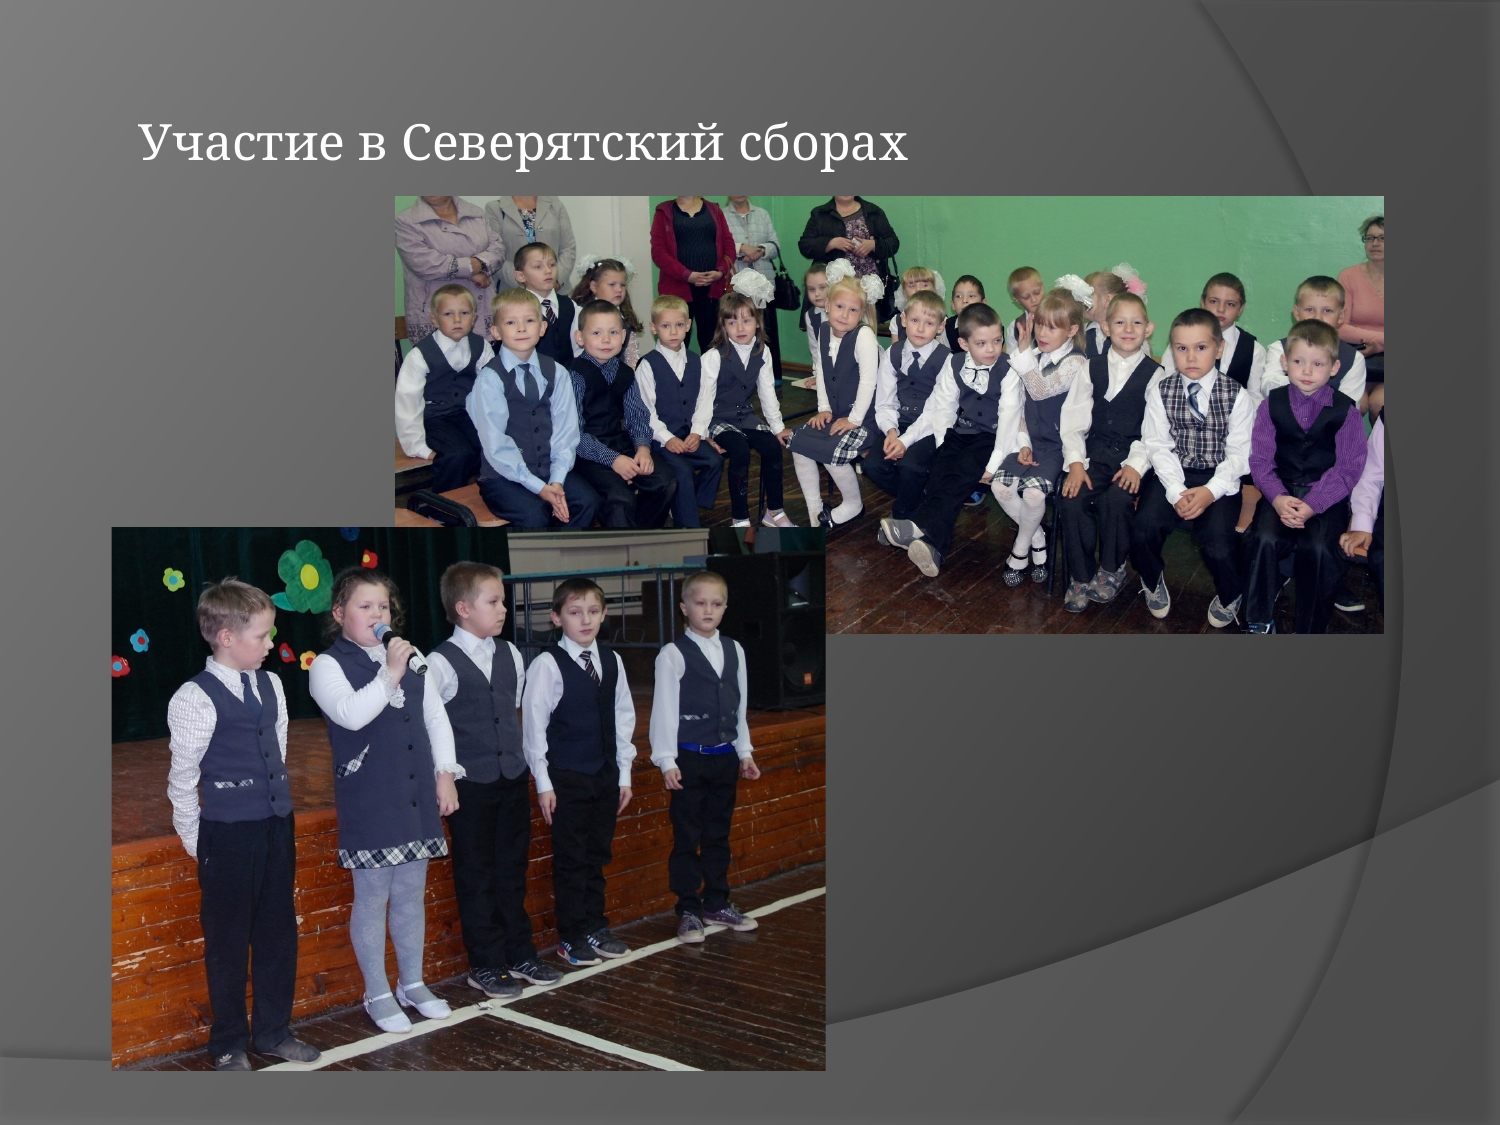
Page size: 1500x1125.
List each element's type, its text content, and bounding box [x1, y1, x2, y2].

text_box Участие в Северятский сборах [123, 103, 1258, 178]
picture [111, 526, 826, 1071]
picture [395, 196, 1384, 634]
